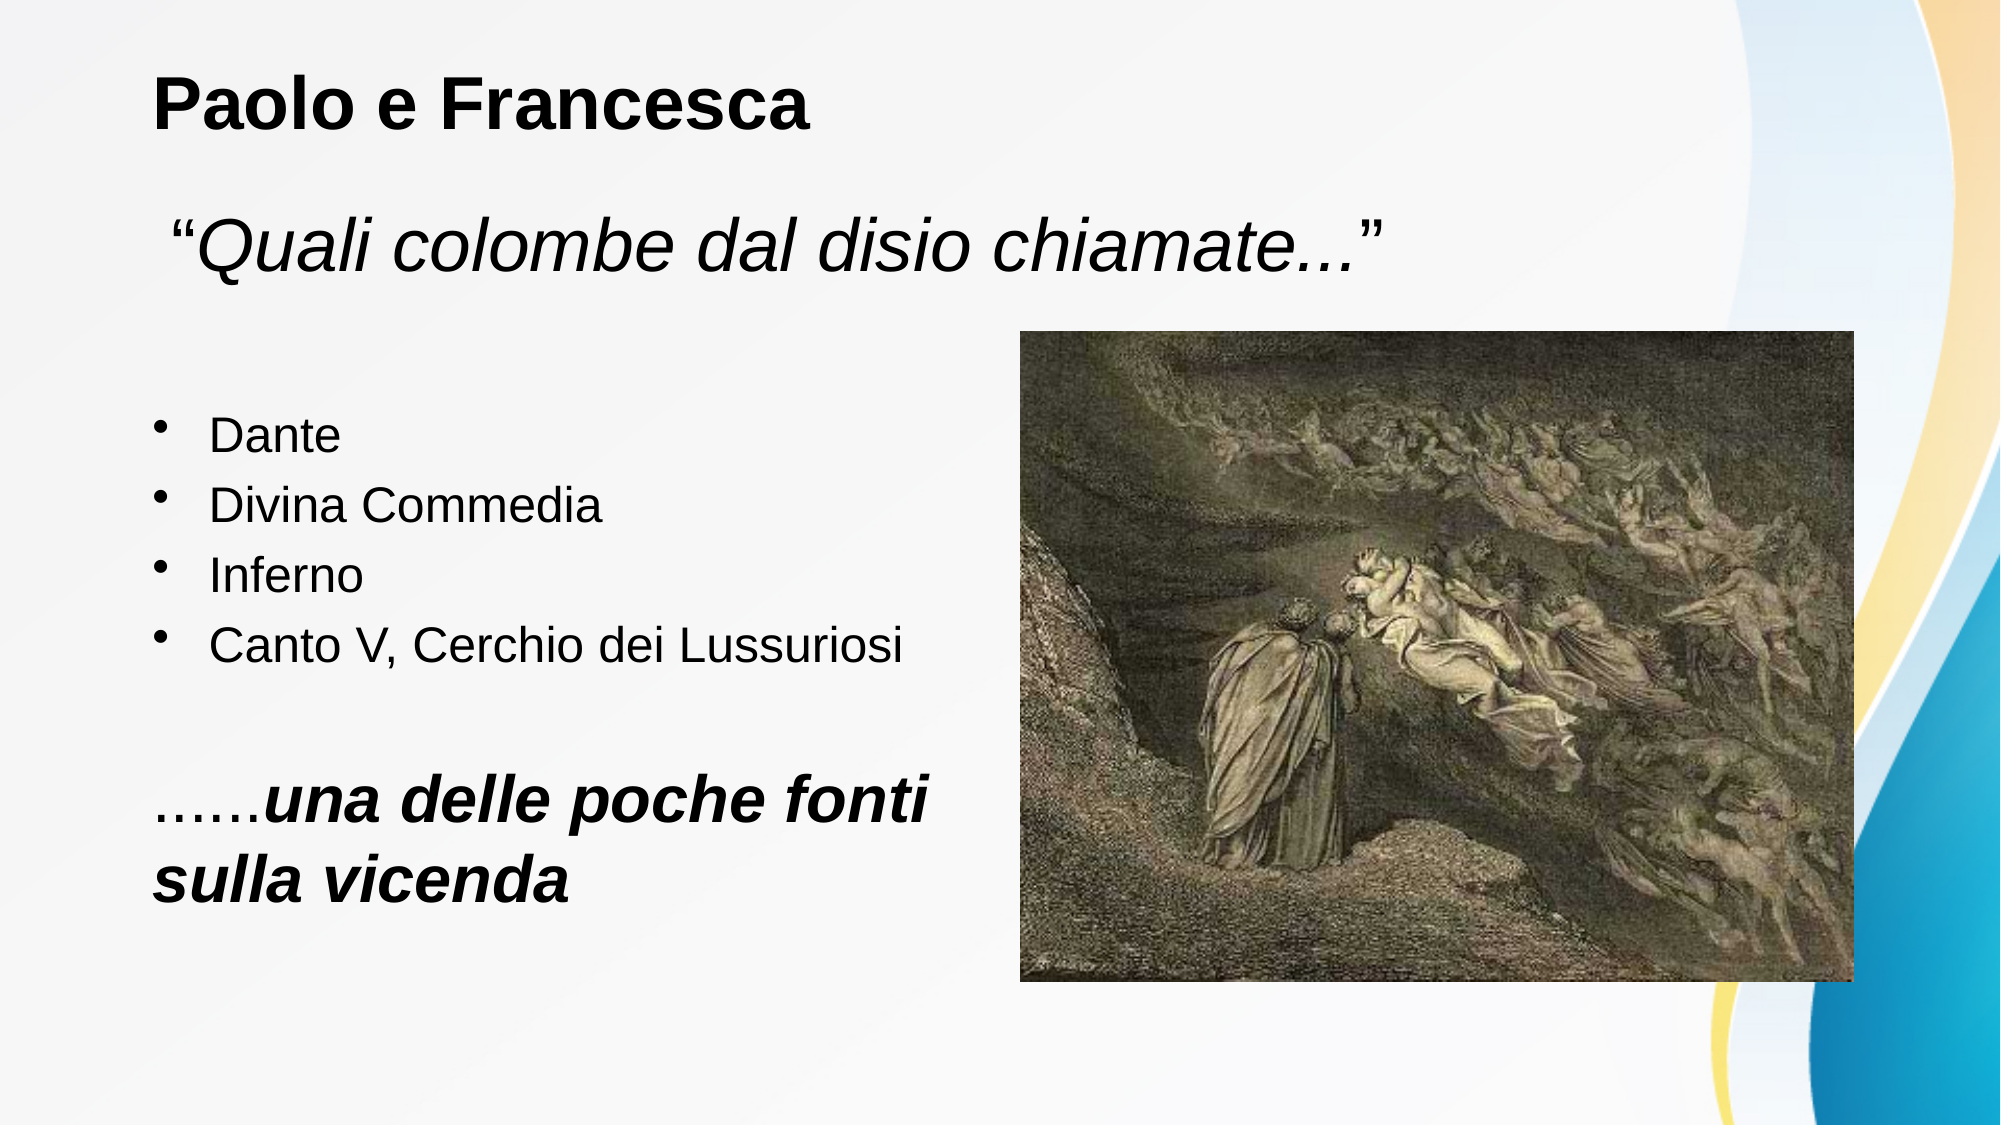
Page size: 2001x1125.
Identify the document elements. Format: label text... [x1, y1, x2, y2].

picture [0, 0, 2001, 1125]
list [1020, 331, 1855, 982]
list Dante Divina Commedia Inferno Canto V, Cerchio dei Lussuriosi ......una delle poche fonti sulla vicenda [137, 394, 988, 1010]
title “Quali colombe dal disio chiamate...” [156, 185, 1640, 299]
text_box Paolo e Francesca [137, 47, 1403, 152]
